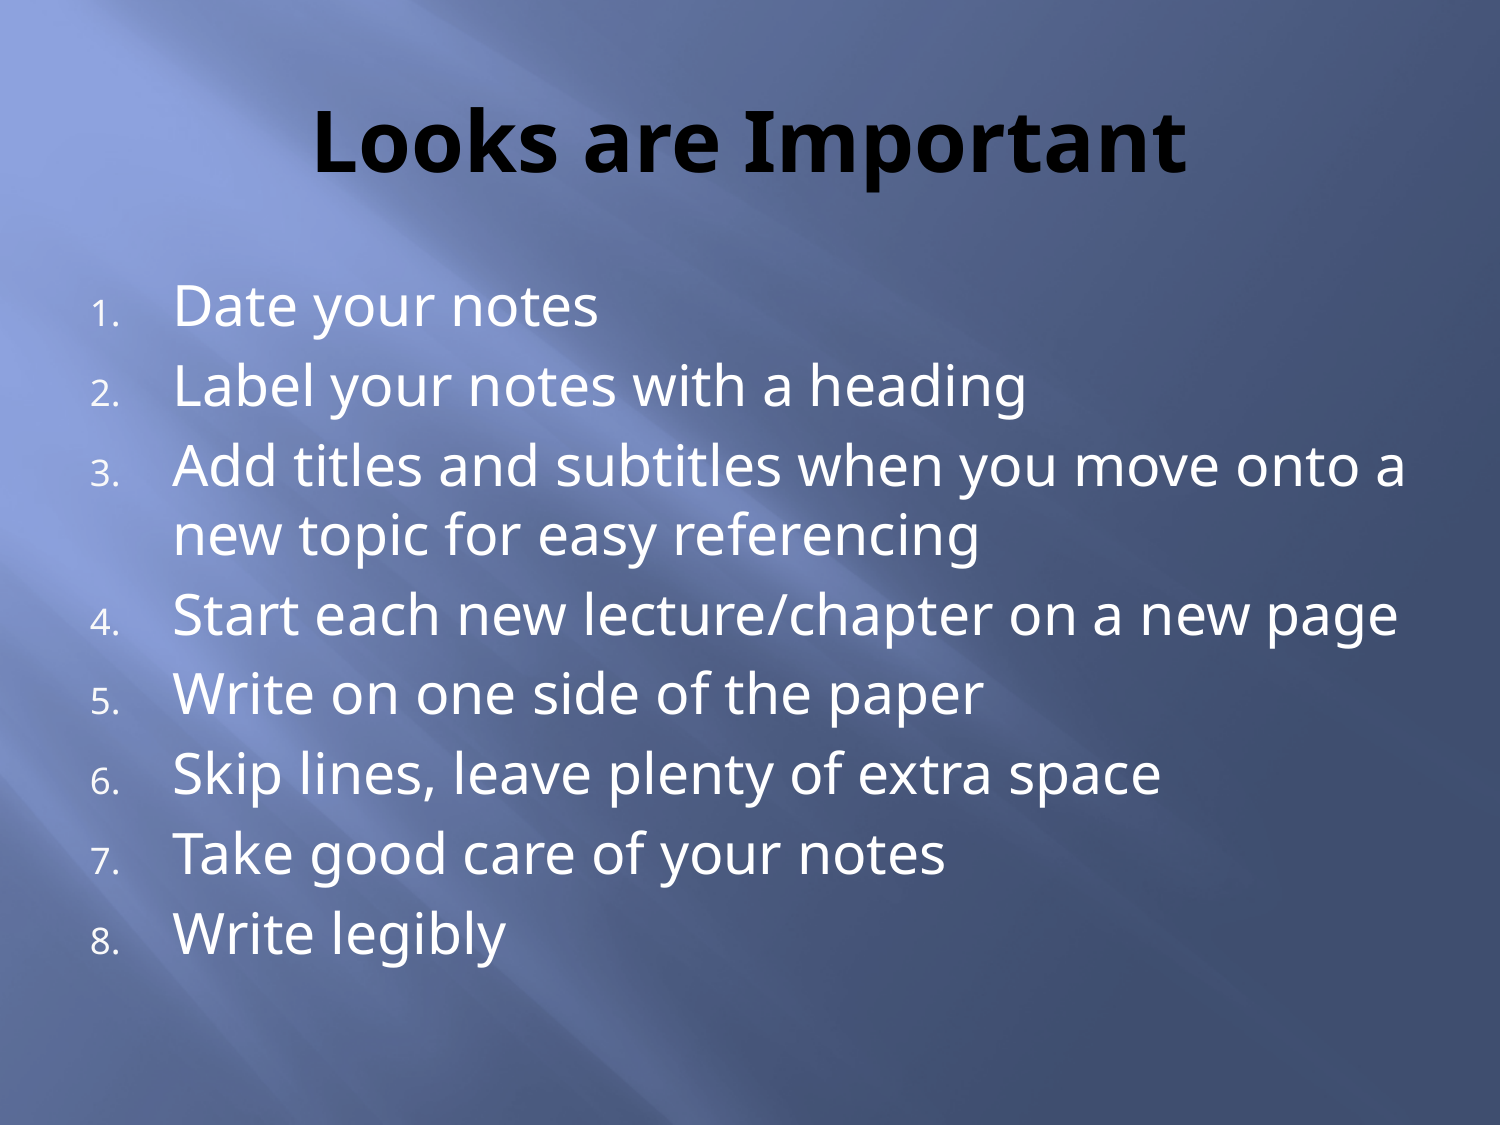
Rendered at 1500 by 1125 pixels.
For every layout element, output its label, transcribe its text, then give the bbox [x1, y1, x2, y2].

list Date your notes Label your notes with a heading Add titles and subtitles when you move onto a new topic for easy referencing Start each new lecture/chapter on a new page Write on one side of the paper Skip lines, leave plenty of extra space Take good care of your notes Write legibly [75, 262, 1425, 1035]
title Looks are Important [75, 45, 1425, 233]
